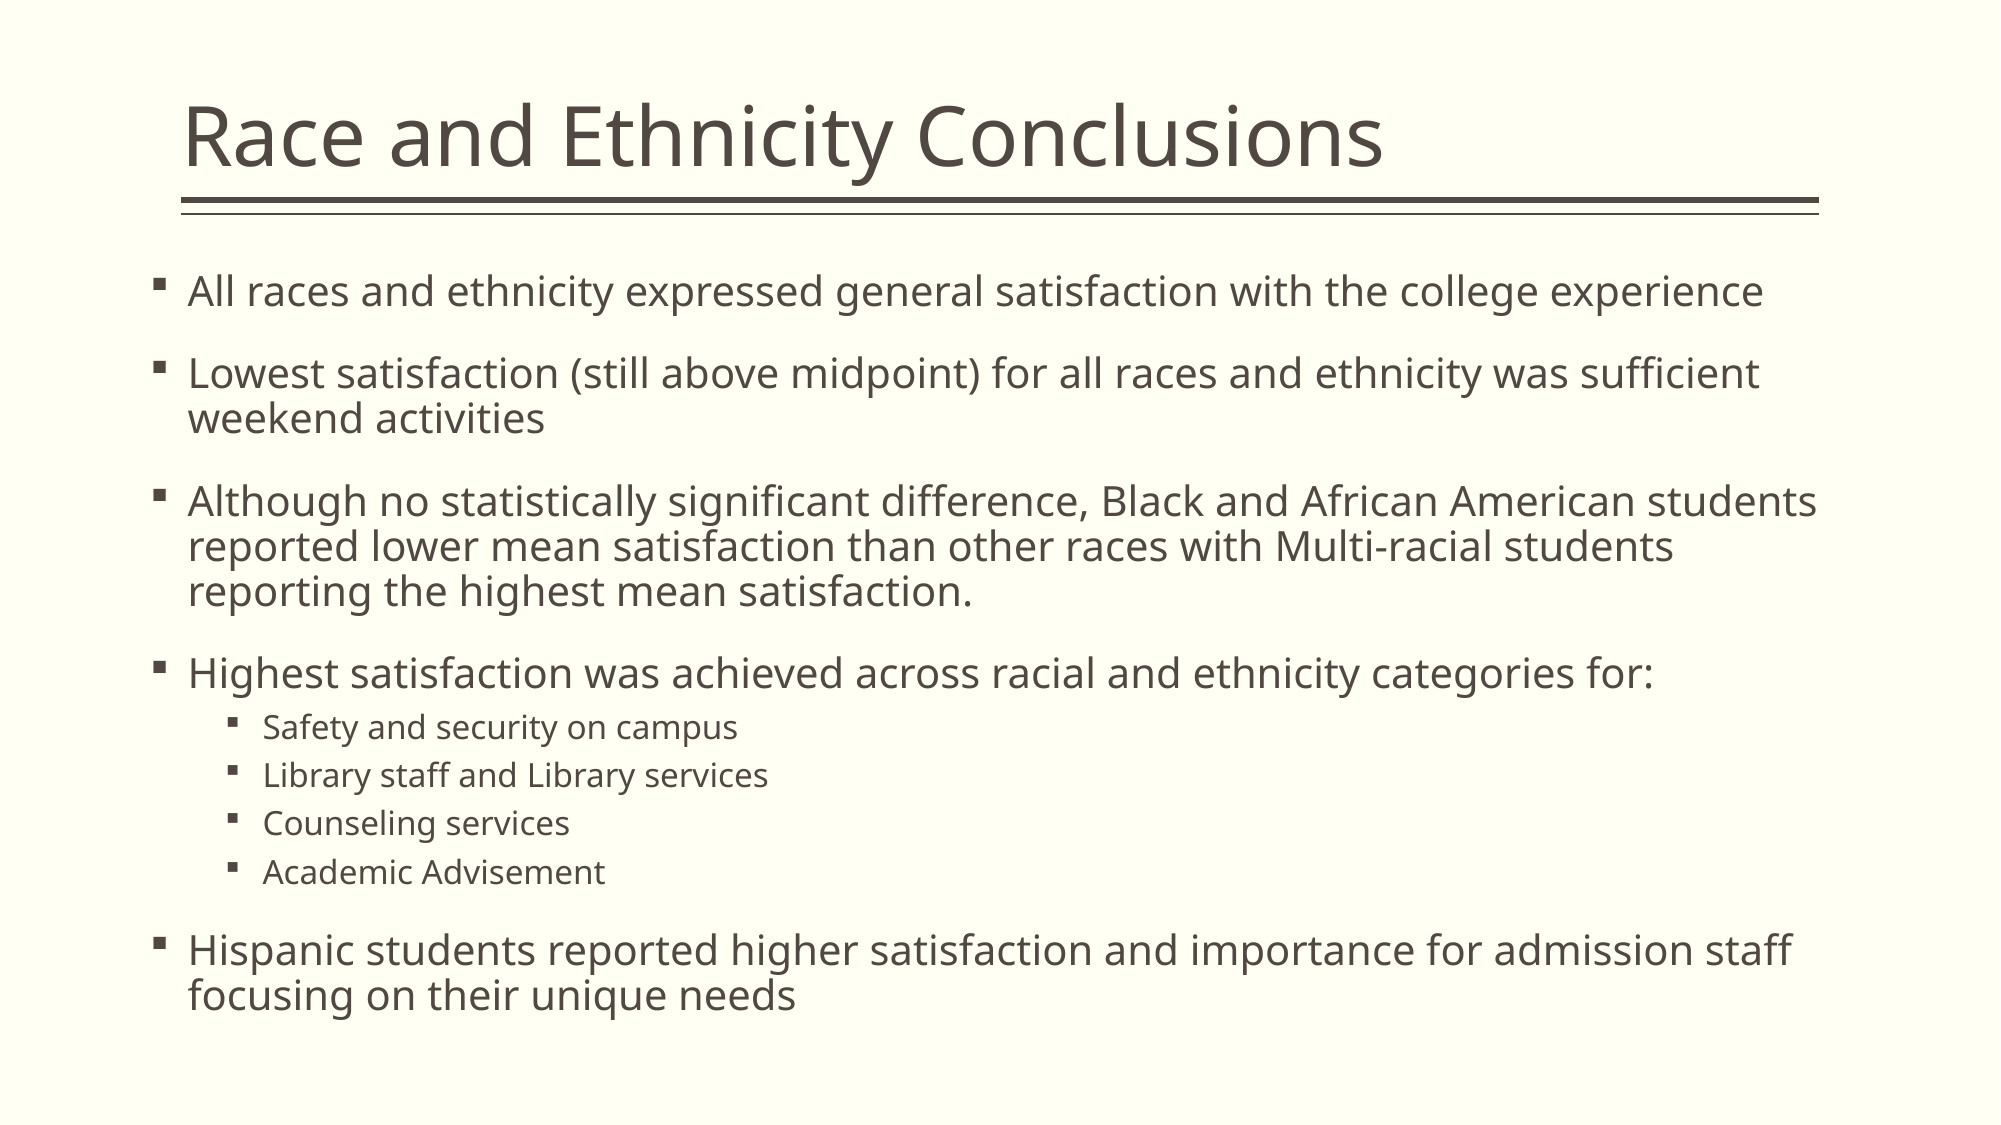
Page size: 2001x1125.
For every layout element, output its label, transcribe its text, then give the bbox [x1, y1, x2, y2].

title Race and Ethnicity Conclusions [181, 12, 1819, 193]
list All races and ethnicity expressed general satisfaction with the college experience Lowest satisfaction (still above midpoint) for all races and ethnicity was sufficient weekend activities Although no statistically significant difference, Black and African American students reported lower mean satisfaction than other races with Multi-racial students reporting the highest mean satisfaction. Highest satisfaction was achieved across racial and ethnicity categories for: Safety and security on campus Library staff and Library services Counseling services Academic Advisement Hispanic students reported higher satisfaction and importance for admission staff focusing on their unique needs [150, 262, 1819, 1050]
